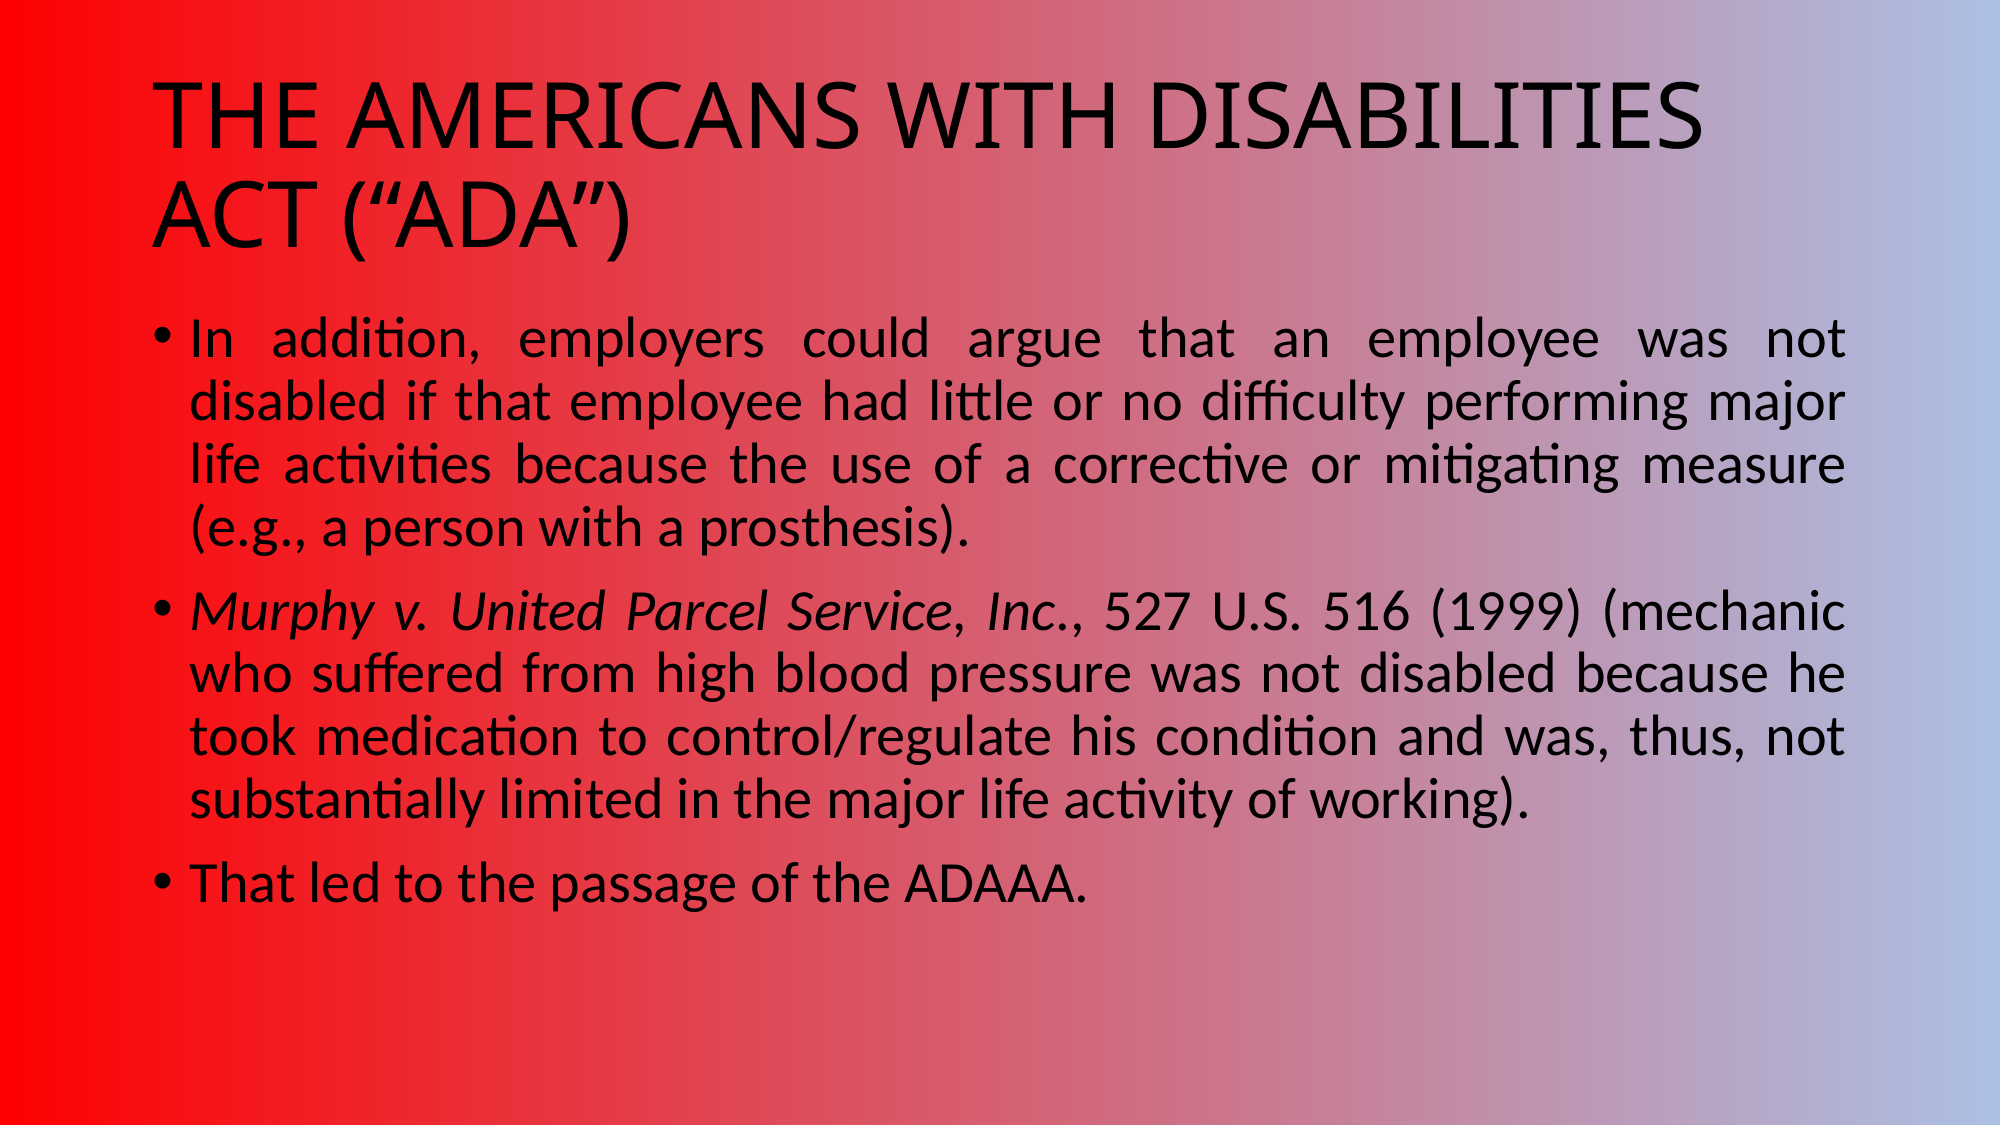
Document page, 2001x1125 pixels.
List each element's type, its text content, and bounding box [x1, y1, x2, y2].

list In addition, employers could argue that an employee was not disabled if that employee had little or no difficulty performing major life activities because the use of a corrective or mitigating measure (e.g., a person with a prosthesis). Murphy v. United Parcel Service, Inc., 527 U.S. 516 (1999) (mechanic who suffered from high blood pressure was not disabled because he took medication to control/regulate his condition and was, thus, not substantially limited in the major life activity of working). That led to the passage of the ADAAA. [137, 299, 1863, 1014]
title THE AMERICANS WITH DISABILITIES ACT (“ADA”) [137, 59, 1863, 278]
